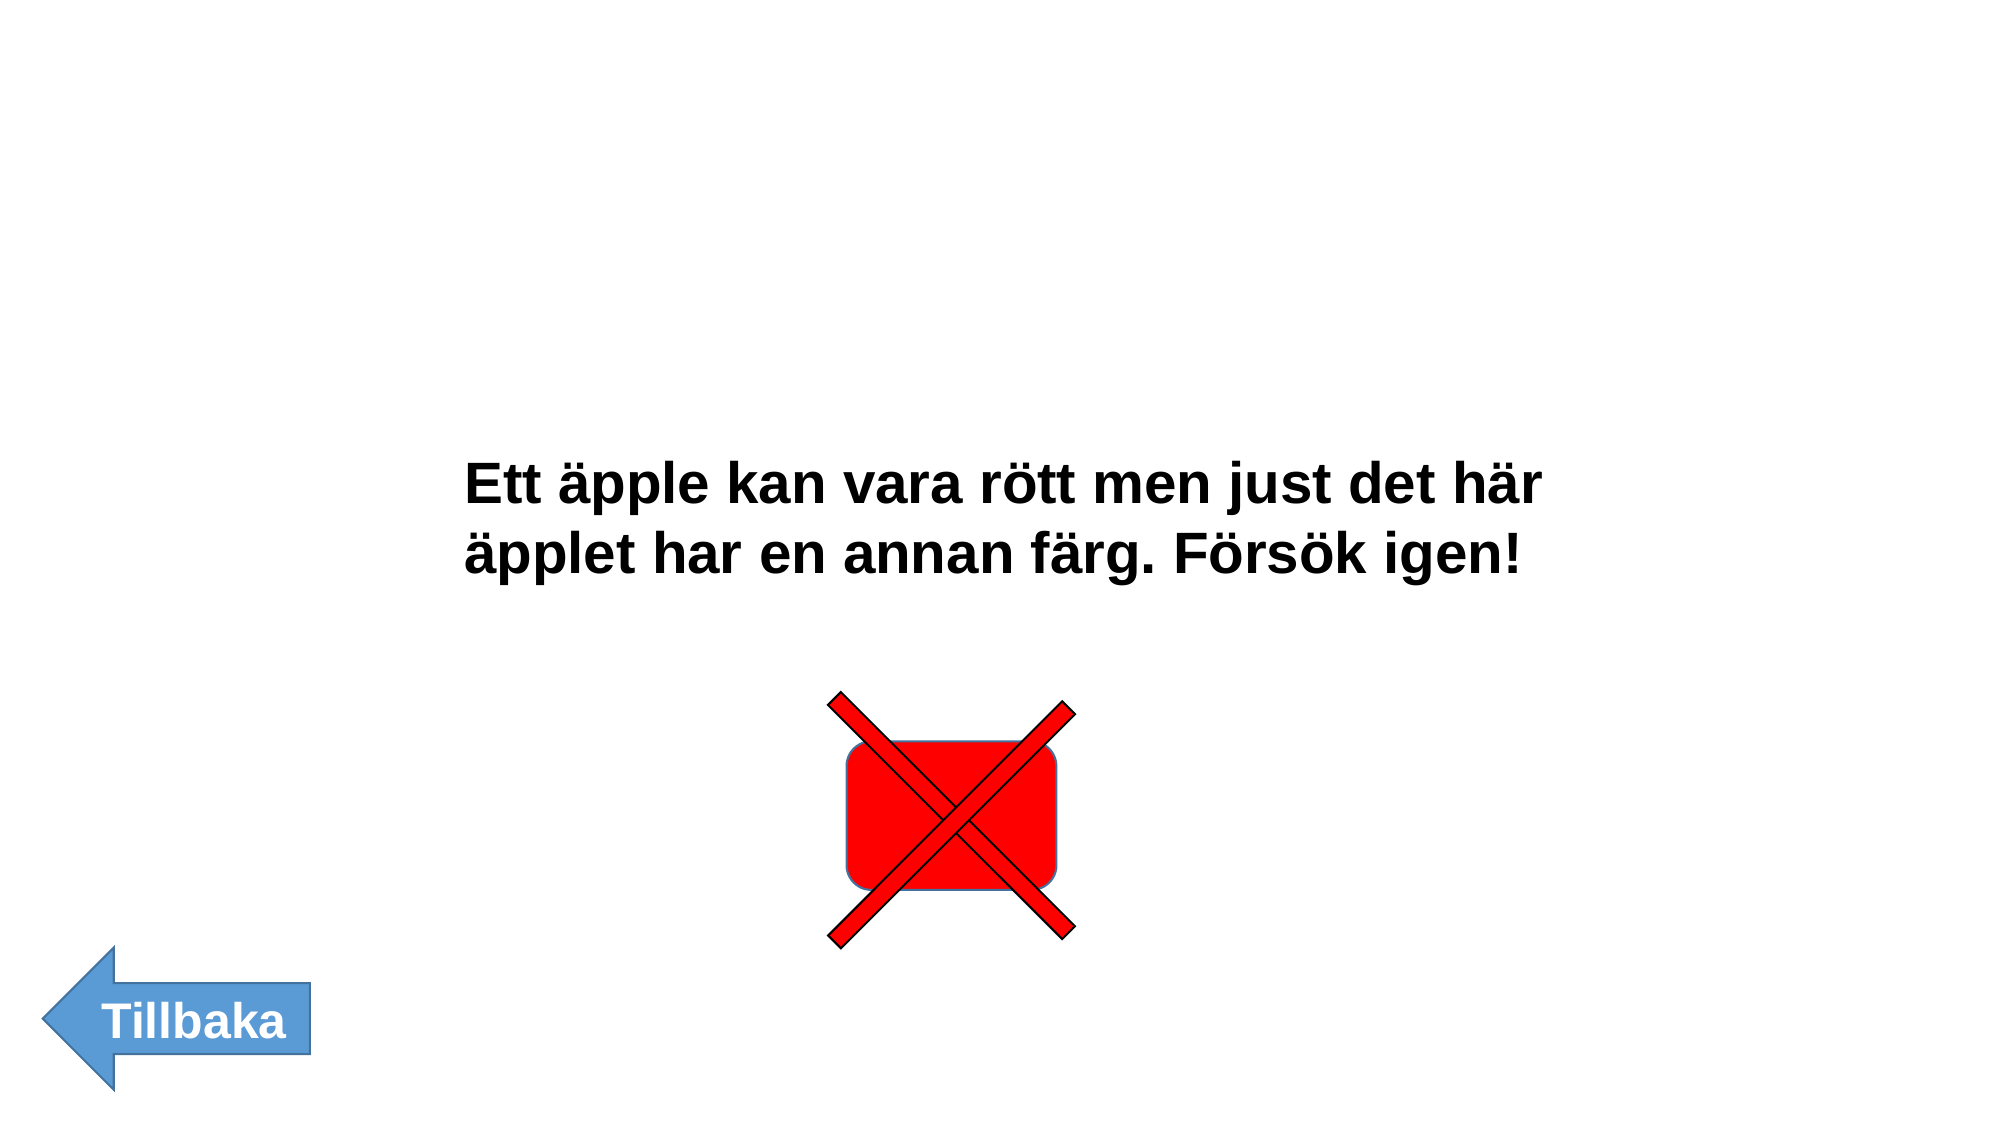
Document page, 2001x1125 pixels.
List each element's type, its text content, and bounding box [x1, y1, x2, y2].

text_box Tillbaka [41, 945, 311, 1093]
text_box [785, 650, 1118, 982]
text_box Ett äpple kan vara rött men just det här äpplet har en annan färg. Försök igen! [449, 437, 1600, 593]
